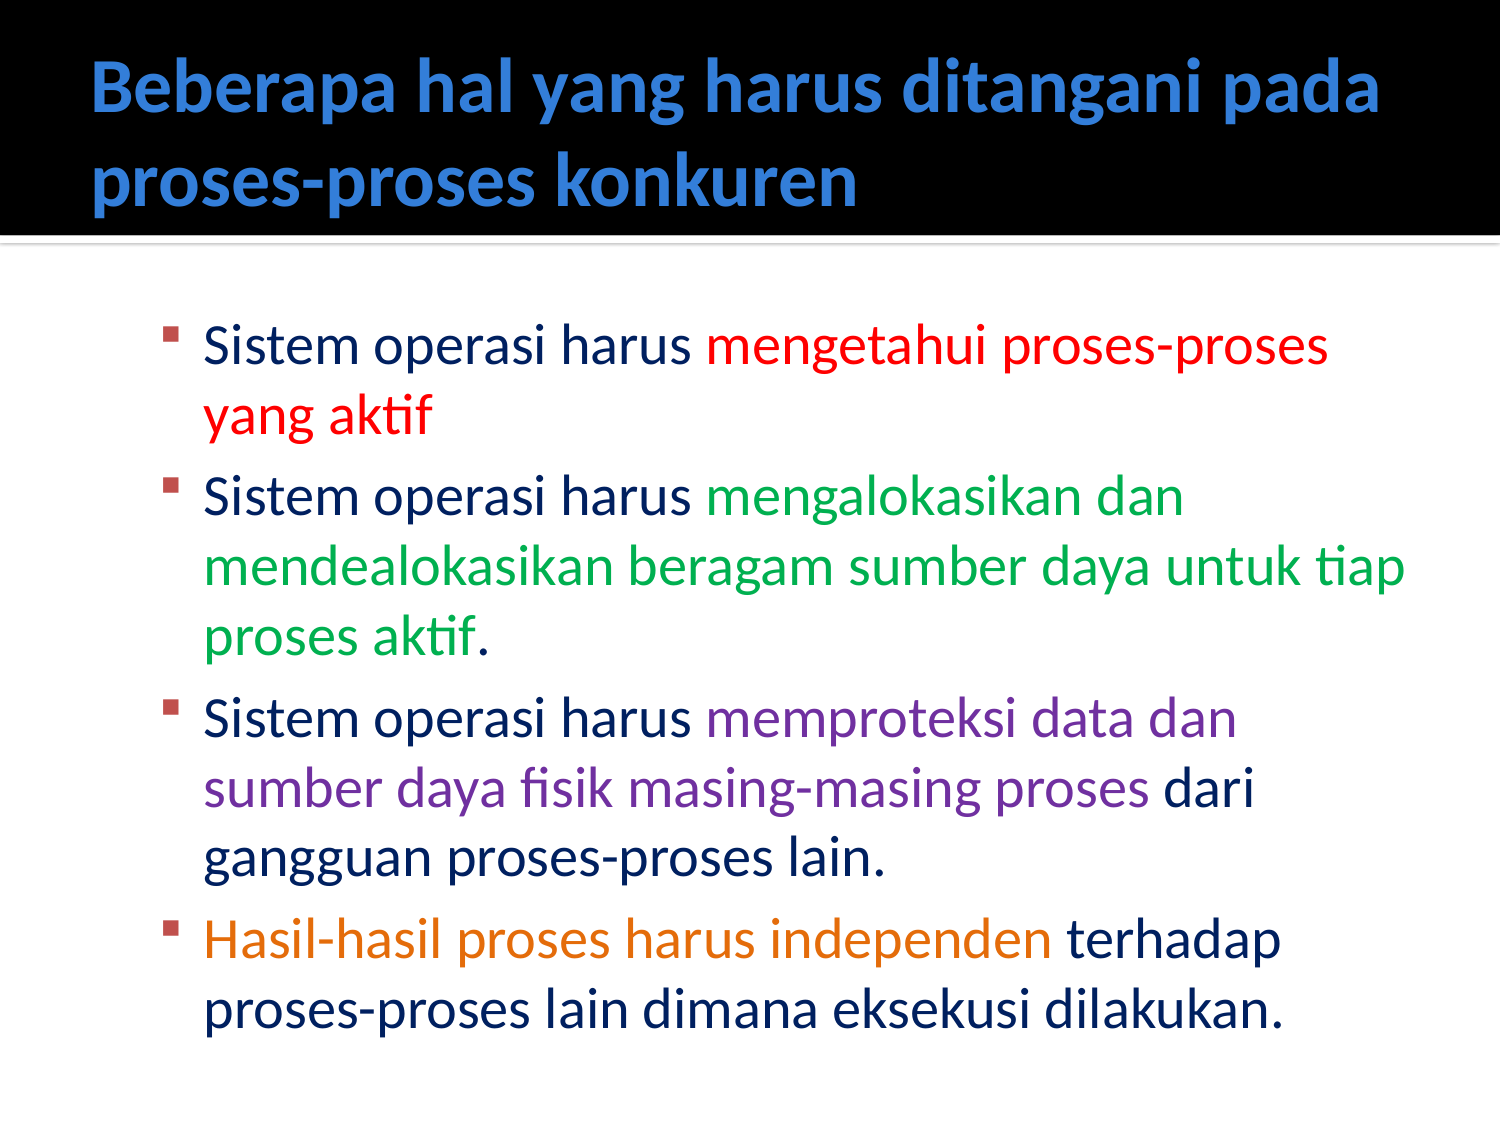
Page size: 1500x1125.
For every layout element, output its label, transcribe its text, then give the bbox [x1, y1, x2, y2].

title Beberapa hal yang harus ditangani pada proses-proses konkuren [75, 25, 1425, 231]
list Sistem operasi harus mengetahui proses-proses yang aktif Sistem operasi harus mengalokasikan dan mendealokasikan beragam sumber daya untuk tiap proses aktif. Sistem operasi harus memproteksi data dan sumber daya fisik masing-masing proses dari gangguan proses-proses lain. Hasil-hasil proses harus independen terhadap proses-proses lain dimana eksekusi dilakukan. [75, 291, 1425, 1050]
